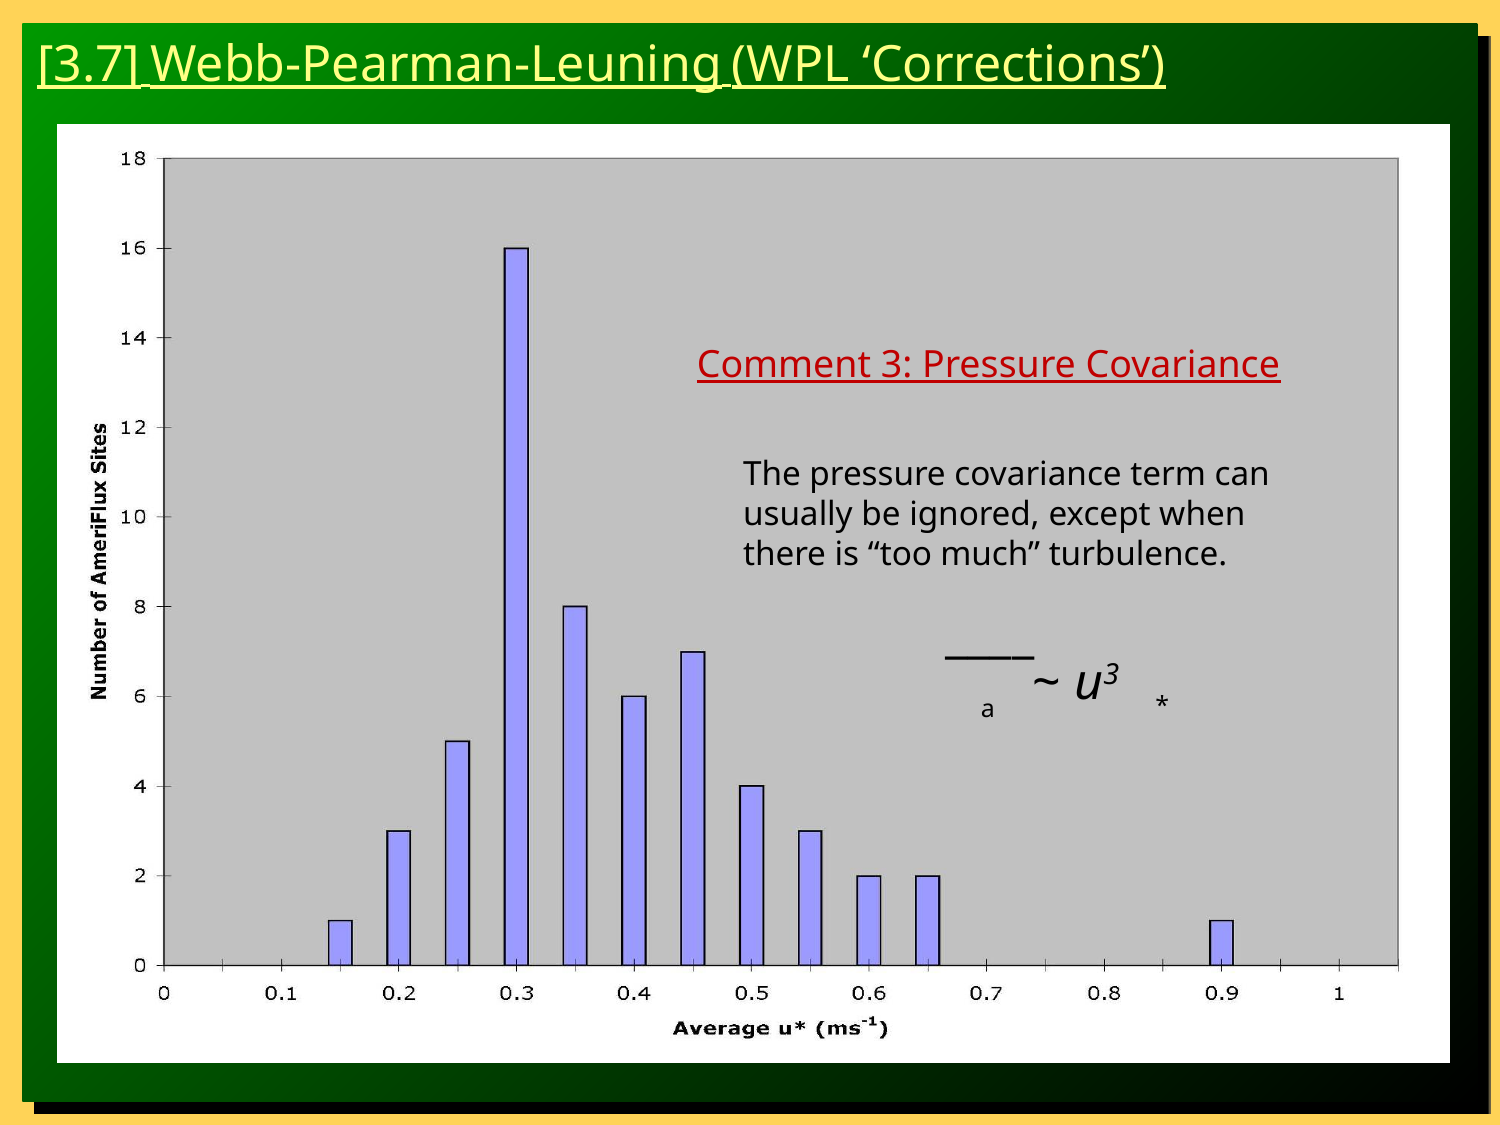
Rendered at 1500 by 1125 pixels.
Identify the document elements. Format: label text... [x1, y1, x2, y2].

text_box [3.7] Webb-Pearman-Leuning (WPL ‘Corrections’) [22, 23, 1478, 1102]
picture [57, 124, 1450, 1063]
